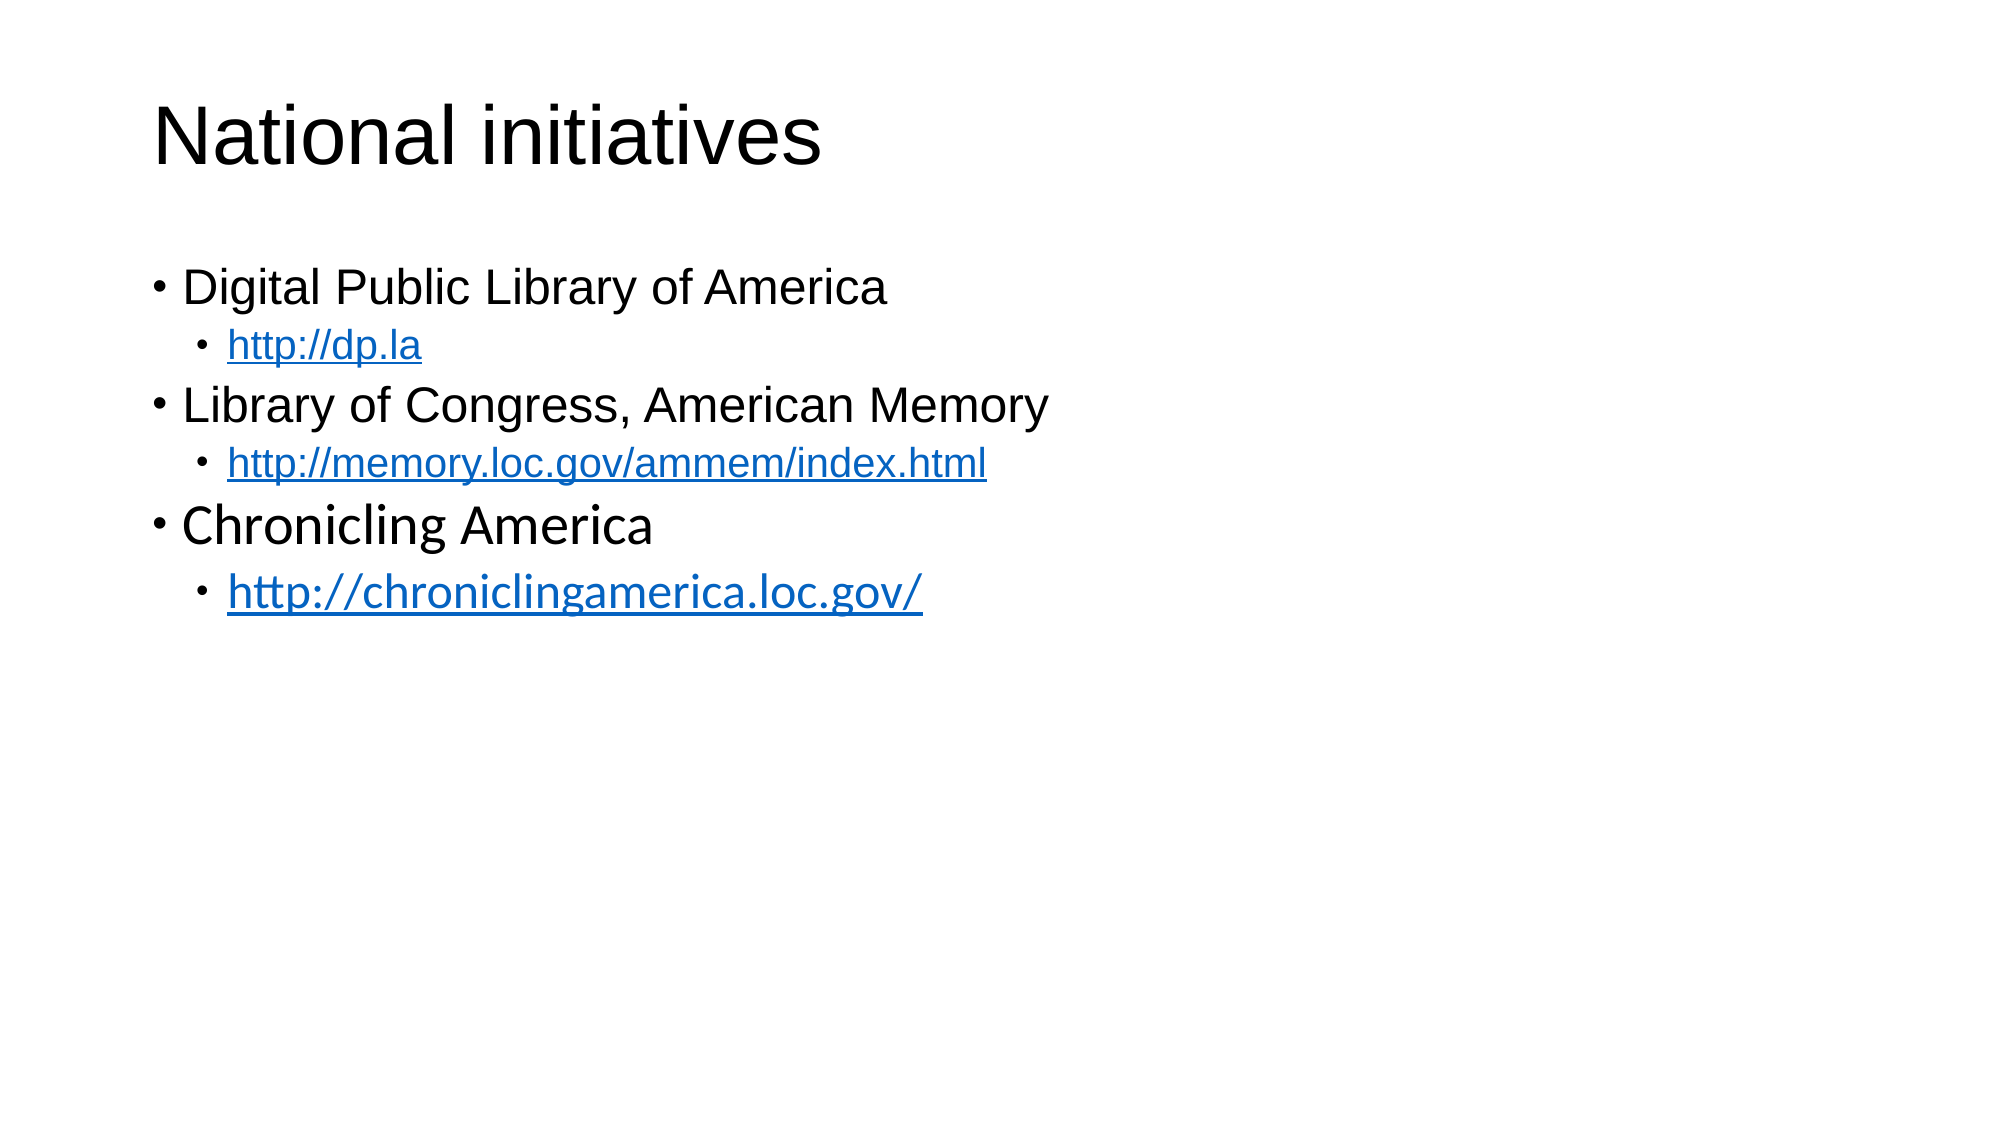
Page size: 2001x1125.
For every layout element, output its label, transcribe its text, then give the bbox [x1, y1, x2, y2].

list Digital Public Library of America http://dp.la Library of Congress, American Memory http://memory.loc.gov/ammem/index.html Chronicling America http://chroniclingamerica.loc.gov/ [137, 254, 1863, 968]
title National initiatives [137, 85, 1674, 232]
